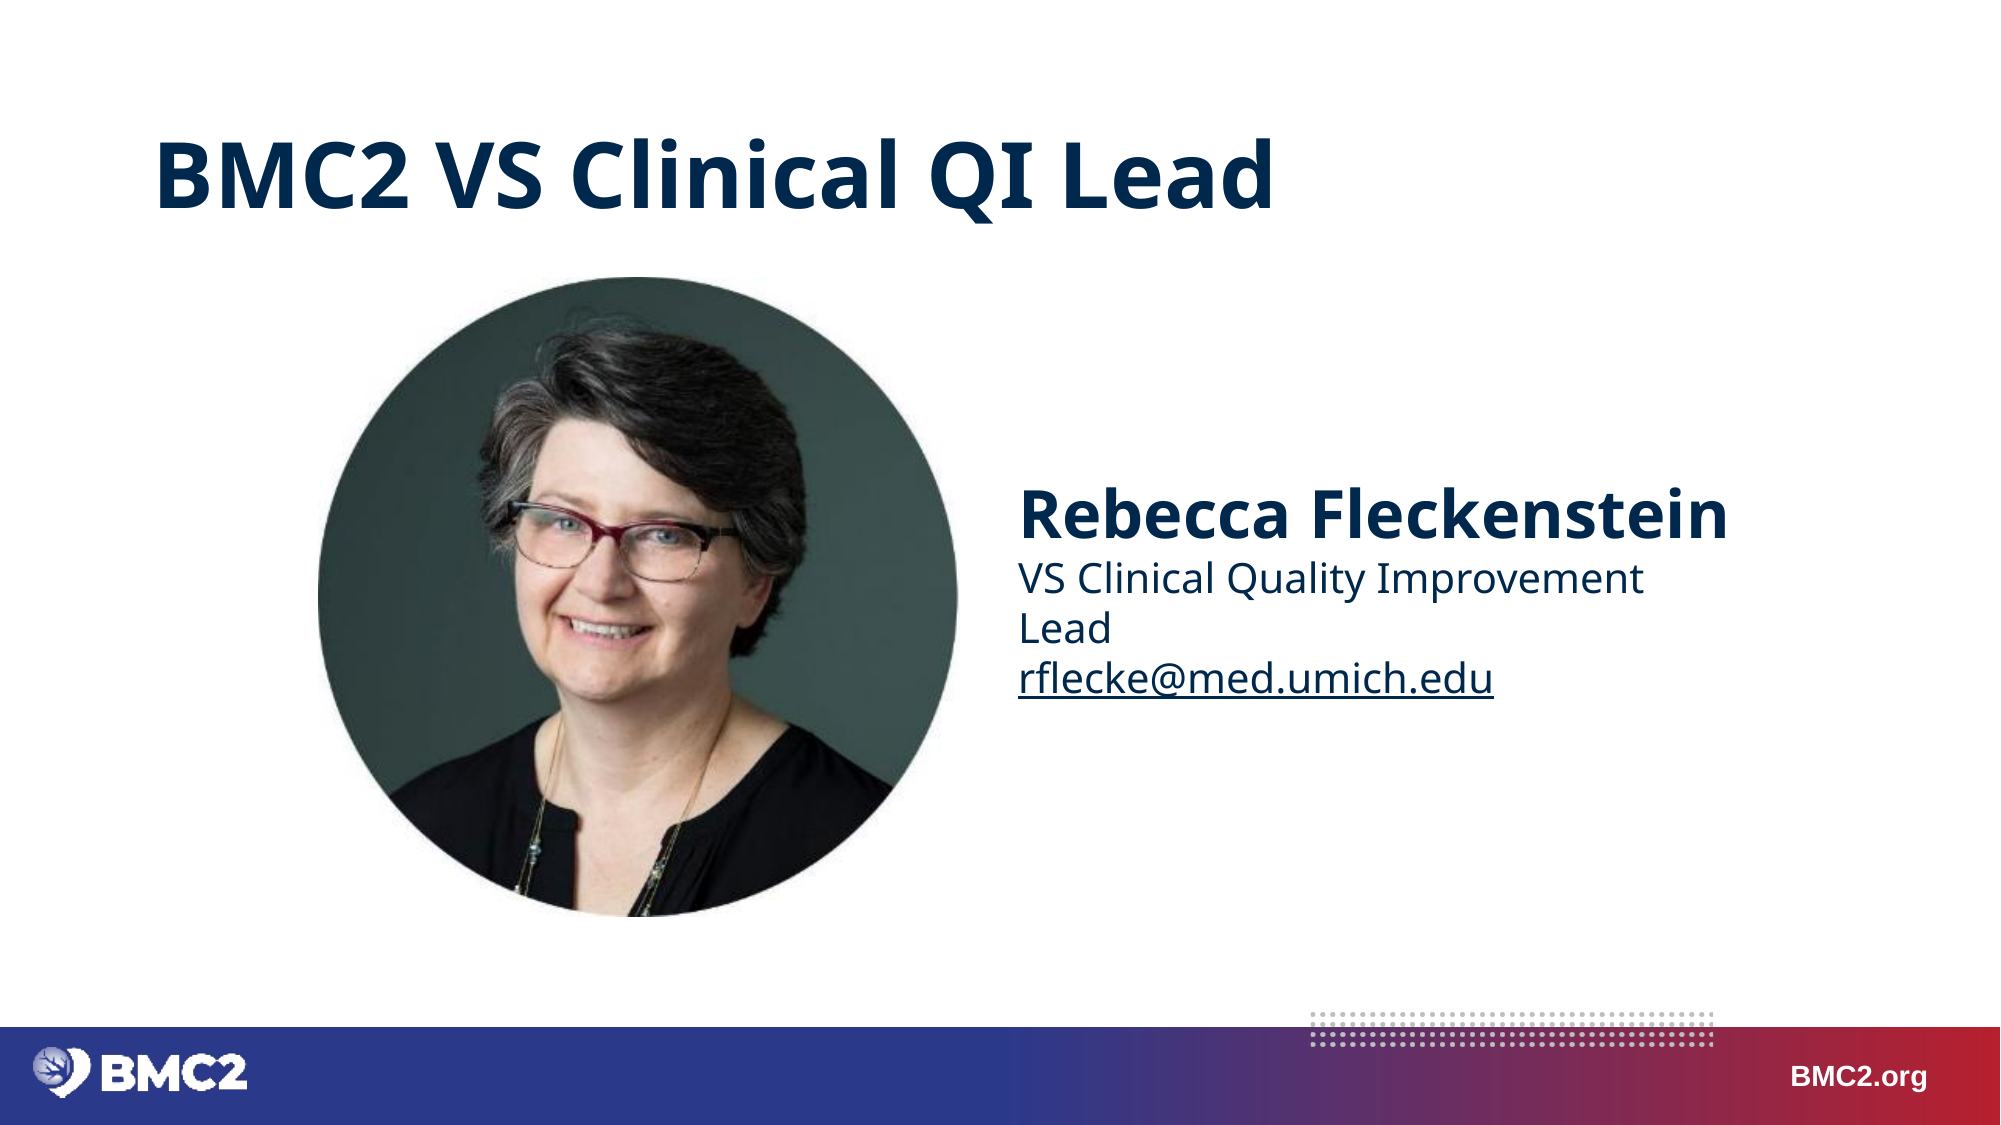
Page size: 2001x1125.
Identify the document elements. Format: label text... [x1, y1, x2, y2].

picture [1310, 1008, 1714, 1047]
picture [317, 277, 960, 917]
picture [33, 1047, 247, 1098]
text_box Rebecca Fleckenstein VS Clinical Quality Improvement Lead rflecke@med.umich.edu [1003, 464, 1754, 716]
title BMC2 VS Clinical QI Lead [137, 59, 1863, 278]
